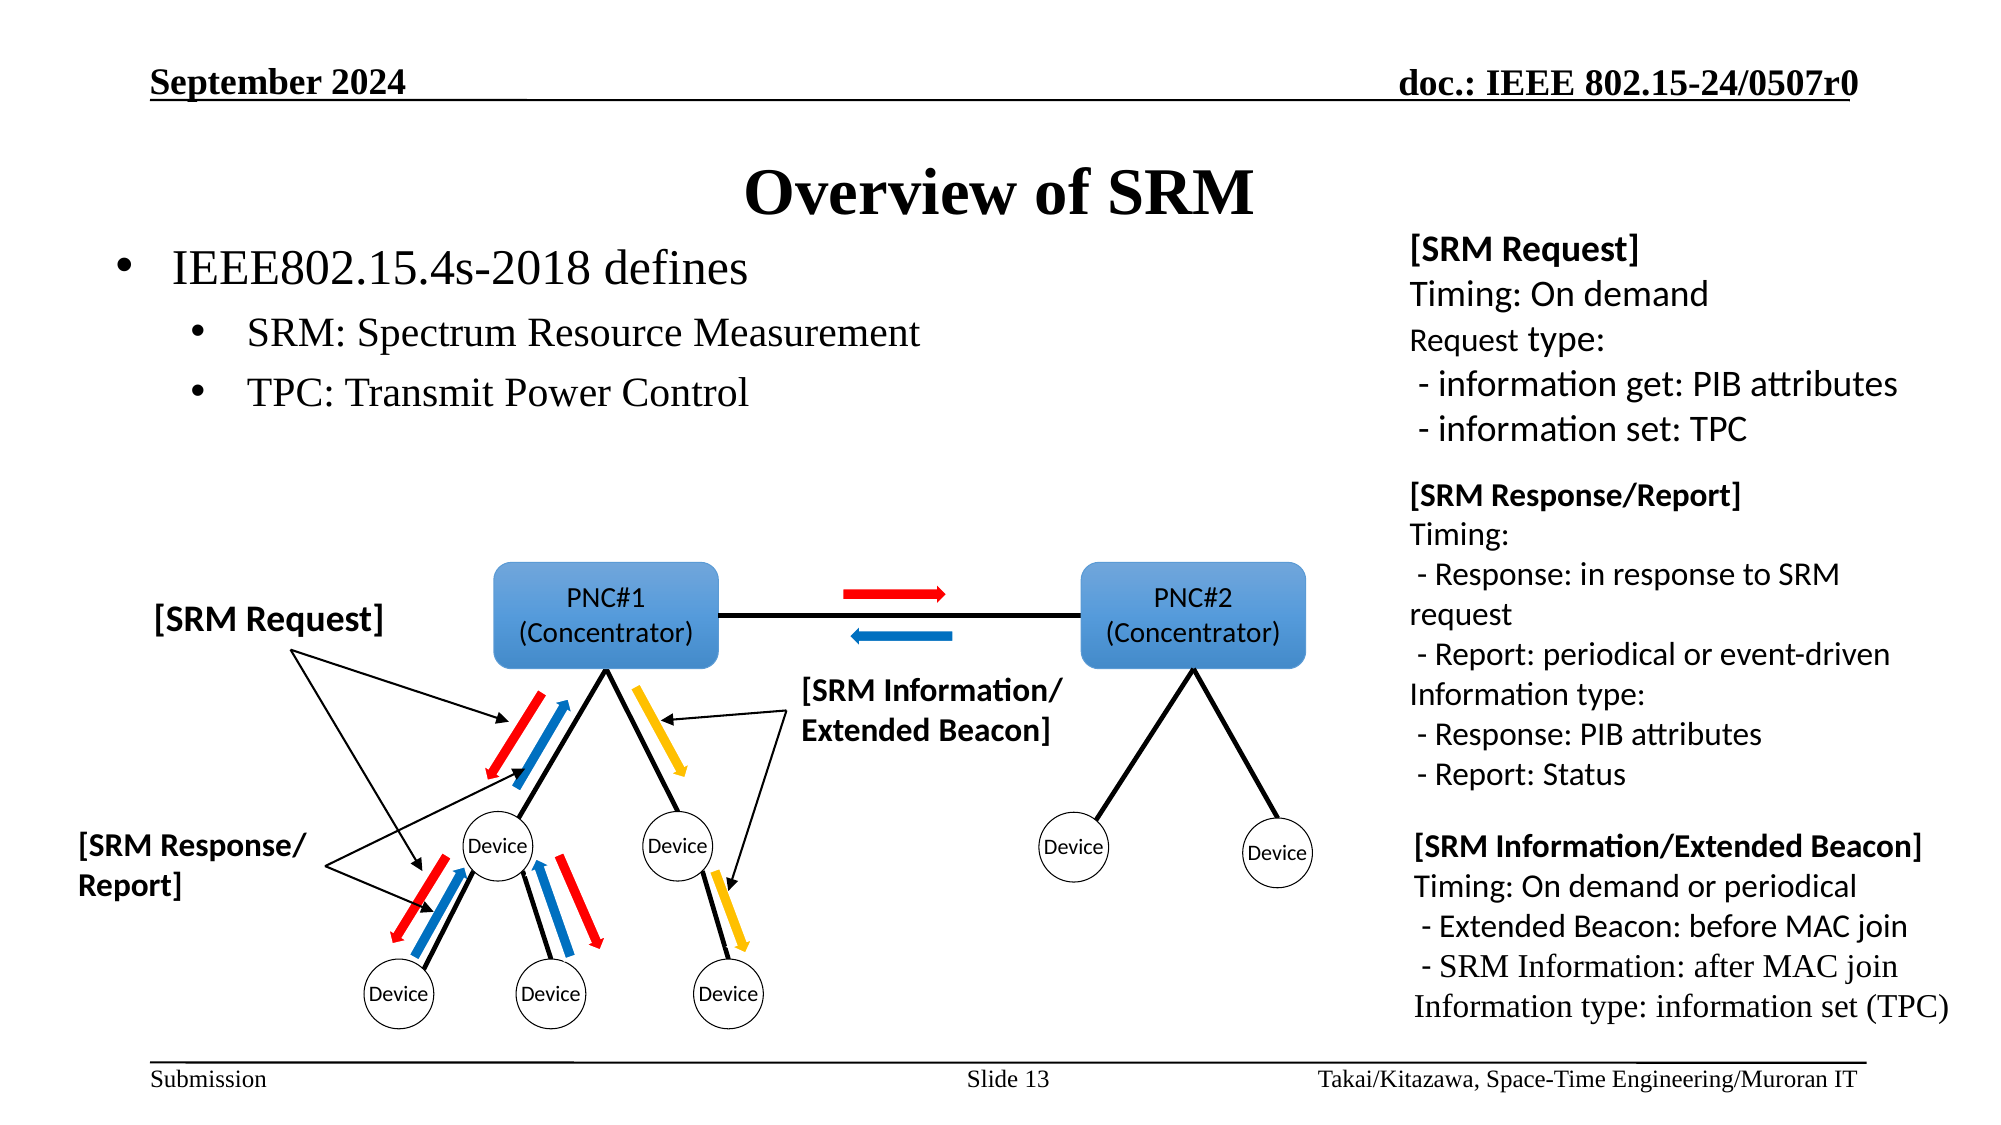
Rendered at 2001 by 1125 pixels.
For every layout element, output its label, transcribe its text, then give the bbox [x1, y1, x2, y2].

picture [57, 561, 1322, 1030]
text_box [SRM Request] Timing: On demand Request type: - information get: PIB attributes - information set: TPC [1394, 216, 1962, 457]
slide_number Slide 13 [950, 1061, 1067, 1123]
list IEEE802.15.4s-2018 defines SRM: Spectrum Resource Measurement TPC: Transmit Power Control [100, 226, 1801, 1015]
text_box [SRM Information/Extended Beacon] Timing: On demand or periodical - Extended Beacon: before MAC join - SRM Information: after MAC join Information type: information set (TPC) [1399, 816, 1965, 1032]
title Overview of SRM [149, 112, 1850, 226]
text_box [SRM Response/Report] Timing: - Response: in response to SRM request - Report: periodical or event-driven Information type: - Response: PIB attributes - Report: Status [1394, 465, 1946, 800]
